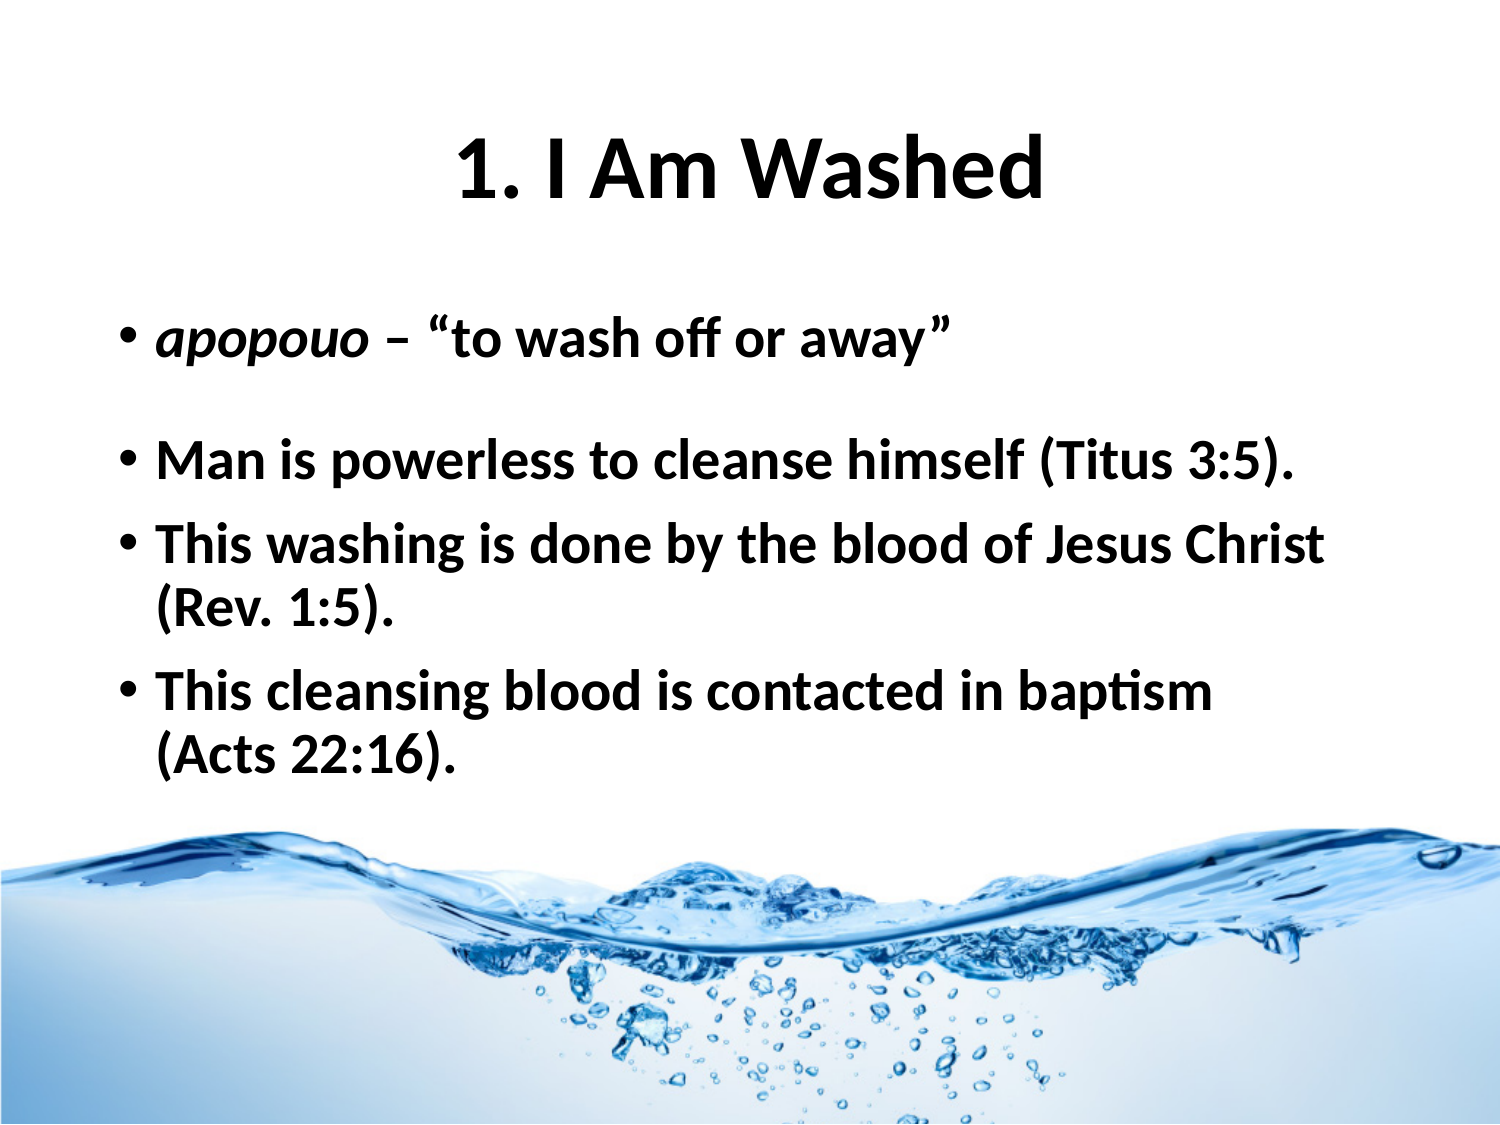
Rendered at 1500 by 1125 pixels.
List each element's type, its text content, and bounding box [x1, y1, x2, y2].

title 1. I Am Washed [103, 59, 1397, 278]
picture [0, 782, 1500, 1124]
list apopouo – “to wash off or away” Man is powerless to cleanse himself (Titus 3:5). This washing is done by the blood of Jesus Christ (Rev. 1:5). This cleansing blood is contacted in baptism (Acts 22:16). [103, 299, 1397, 782]
